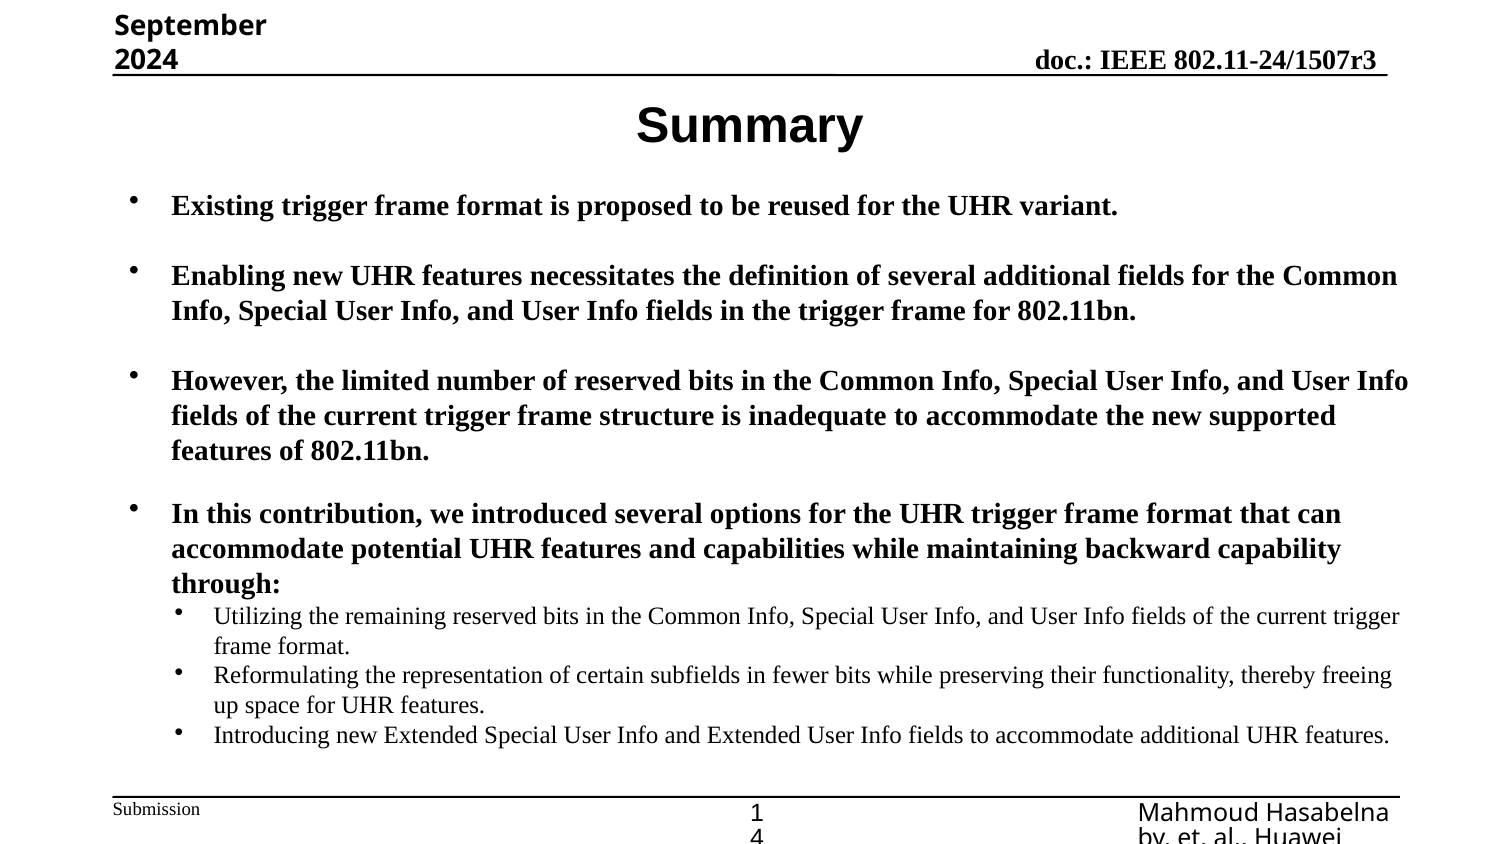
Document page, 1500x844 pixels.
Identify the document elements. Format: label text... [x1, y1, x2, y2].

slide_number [114, 40, 274, 76]
slide_number 14 [749, 796, 763, 828]
title Summary [75, 77, 1425, 168]
list Existing trigger frame format is proposed to be reused for the UHR variant. Enabling new UHR features necessitates the definition of several additional fields for the Common Info, Special User Info, and User Info fields in the trigger frame for 802.11bn. However, the limited number of reserved bits in the Common Info, Special User Info, and User Info fields of the current trigger frame structure is inadequate to accommodate the new supported features of 802.11bn. In this contribution, we introduced several options for the UHR trigger frame format that can accommodate potential UHR features and capabilities while maintaining backward capability through: Utilizing the remaining reserved bits in the Common Info, Special User Info, and User Info fields of the current trigger frame format. Reformulating the representation of certain subfields in fewer bits while preserving their functionality, thereby freeing up space for UHR features. Introducing new Extended Special User Info and Extended User Info fields to accommodate additional UHR features. [75, 178, 1435, 786]
footer Mahmoud Hasabelnaby, et. al., Huawei [1137, 796, 1402, 828]
